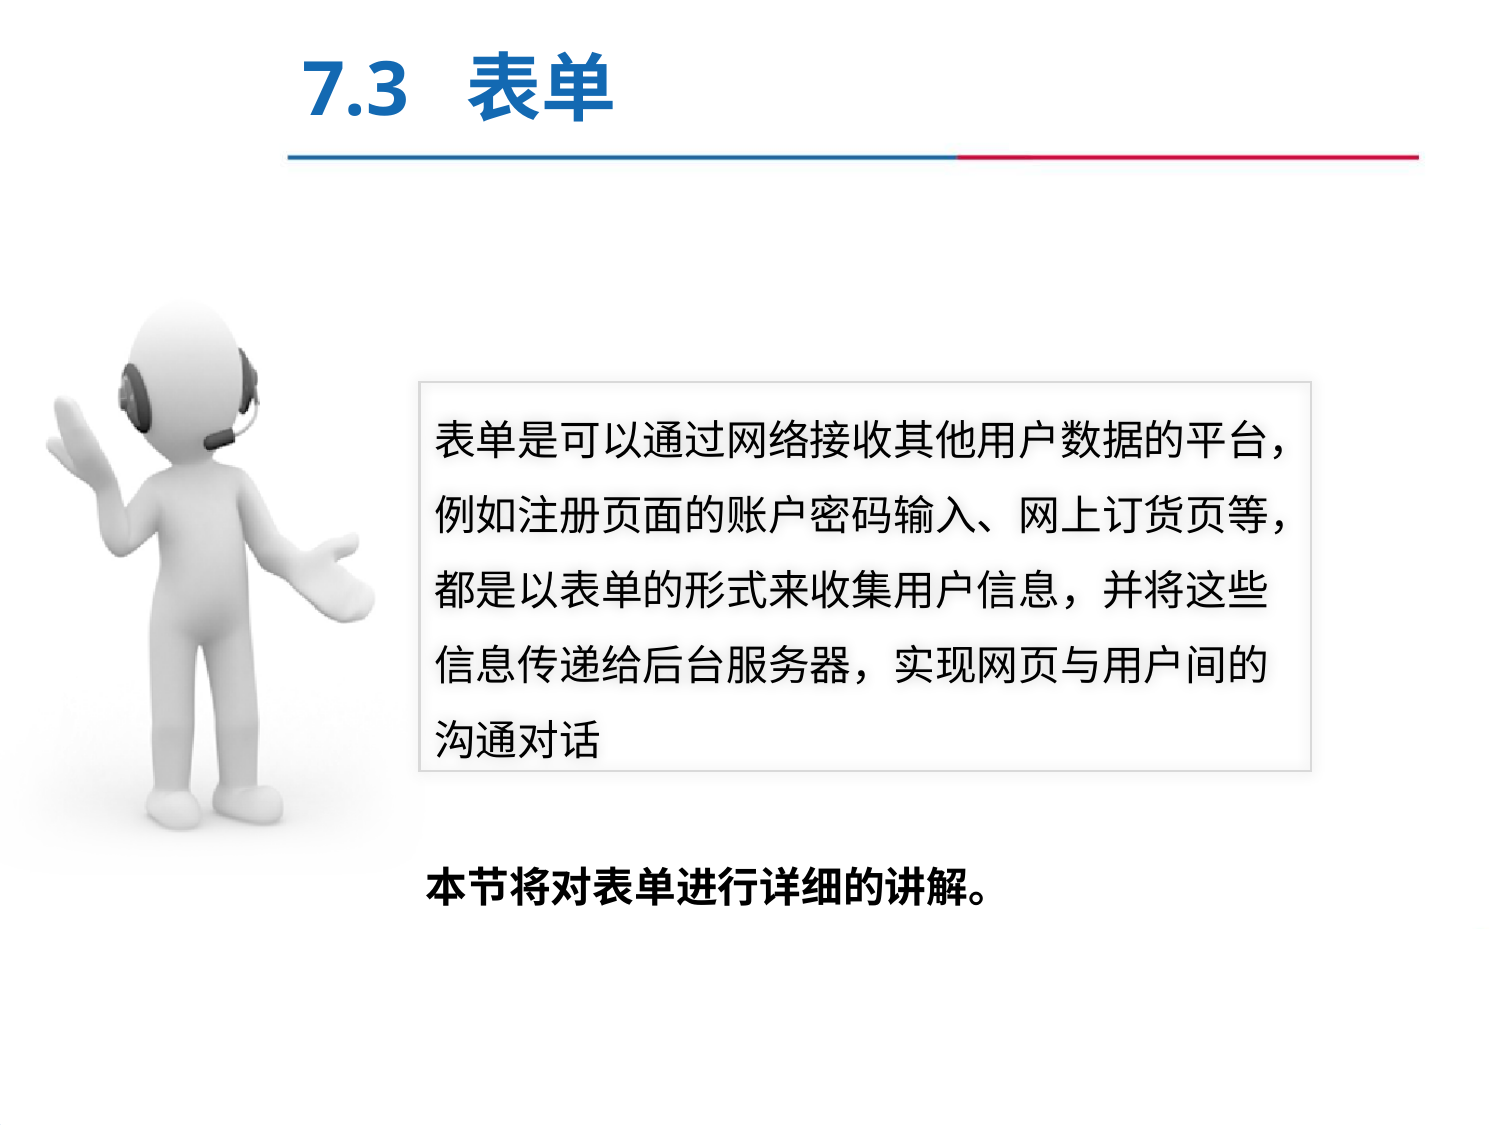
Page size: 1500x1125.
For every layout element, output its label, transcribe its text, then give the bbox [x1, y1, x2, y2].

text_box 本节将对表单进行详细的讲解。 [505, 828, 1302, 918]
text_box 7.3 表单 [287, 22, 1132, 148]
picture [0, 0, 1500, 1046]
text_box 表单是可以通过网络接收其他用户数据的平台，例如注册页面的账户密码输入、网上订货页等，都是以表单的形式来收集用户信息，并将这些信息传递给后台服务器，实现网页与用户间的沟通对话 [505, 381, 1311, 772]
text_box [505, 811, 1500, 1003]
